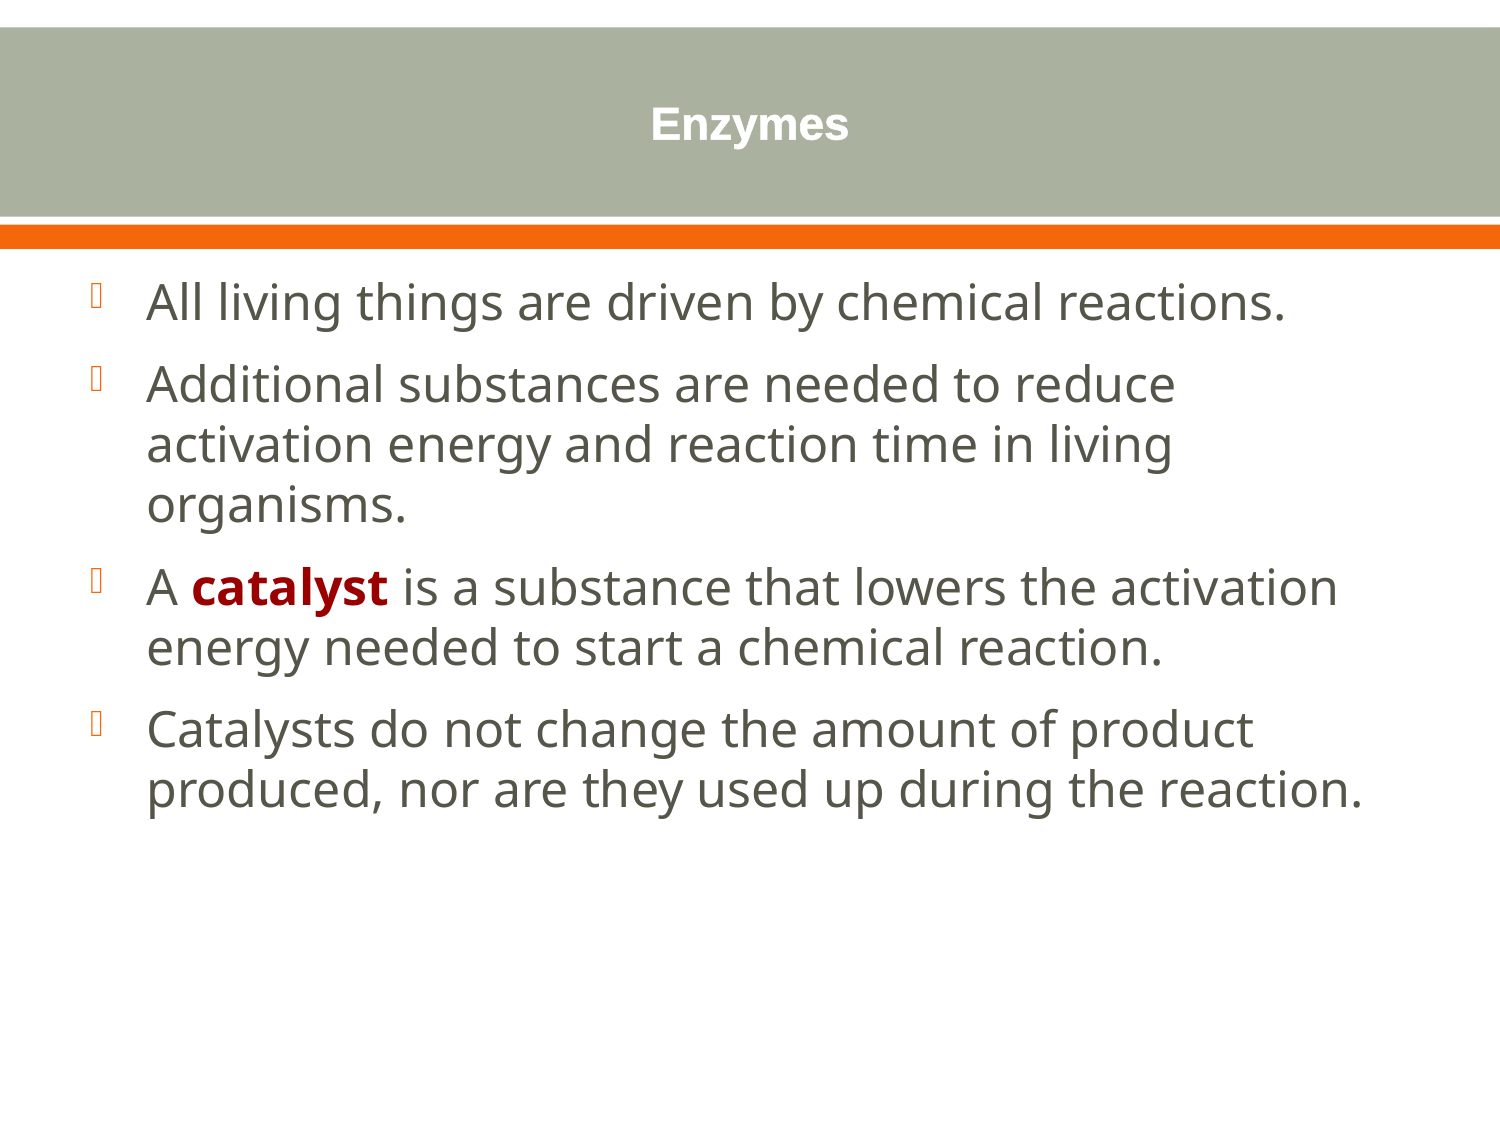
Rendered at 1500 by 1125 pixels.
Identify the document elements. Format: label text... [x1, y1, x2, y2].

list All living things are driven by chemical reactions. Additional substances are needed to reduce activation energy and reaction time in living organisms. A catalyst is a substance that lowers the activation energy needed to start a chemical reaction. Catalysts do not change the amount of product produced, nor are they used up during the reaction. [75, 262, 1425, 1005]
title Enzymes [75, 29, 1425, 213]
